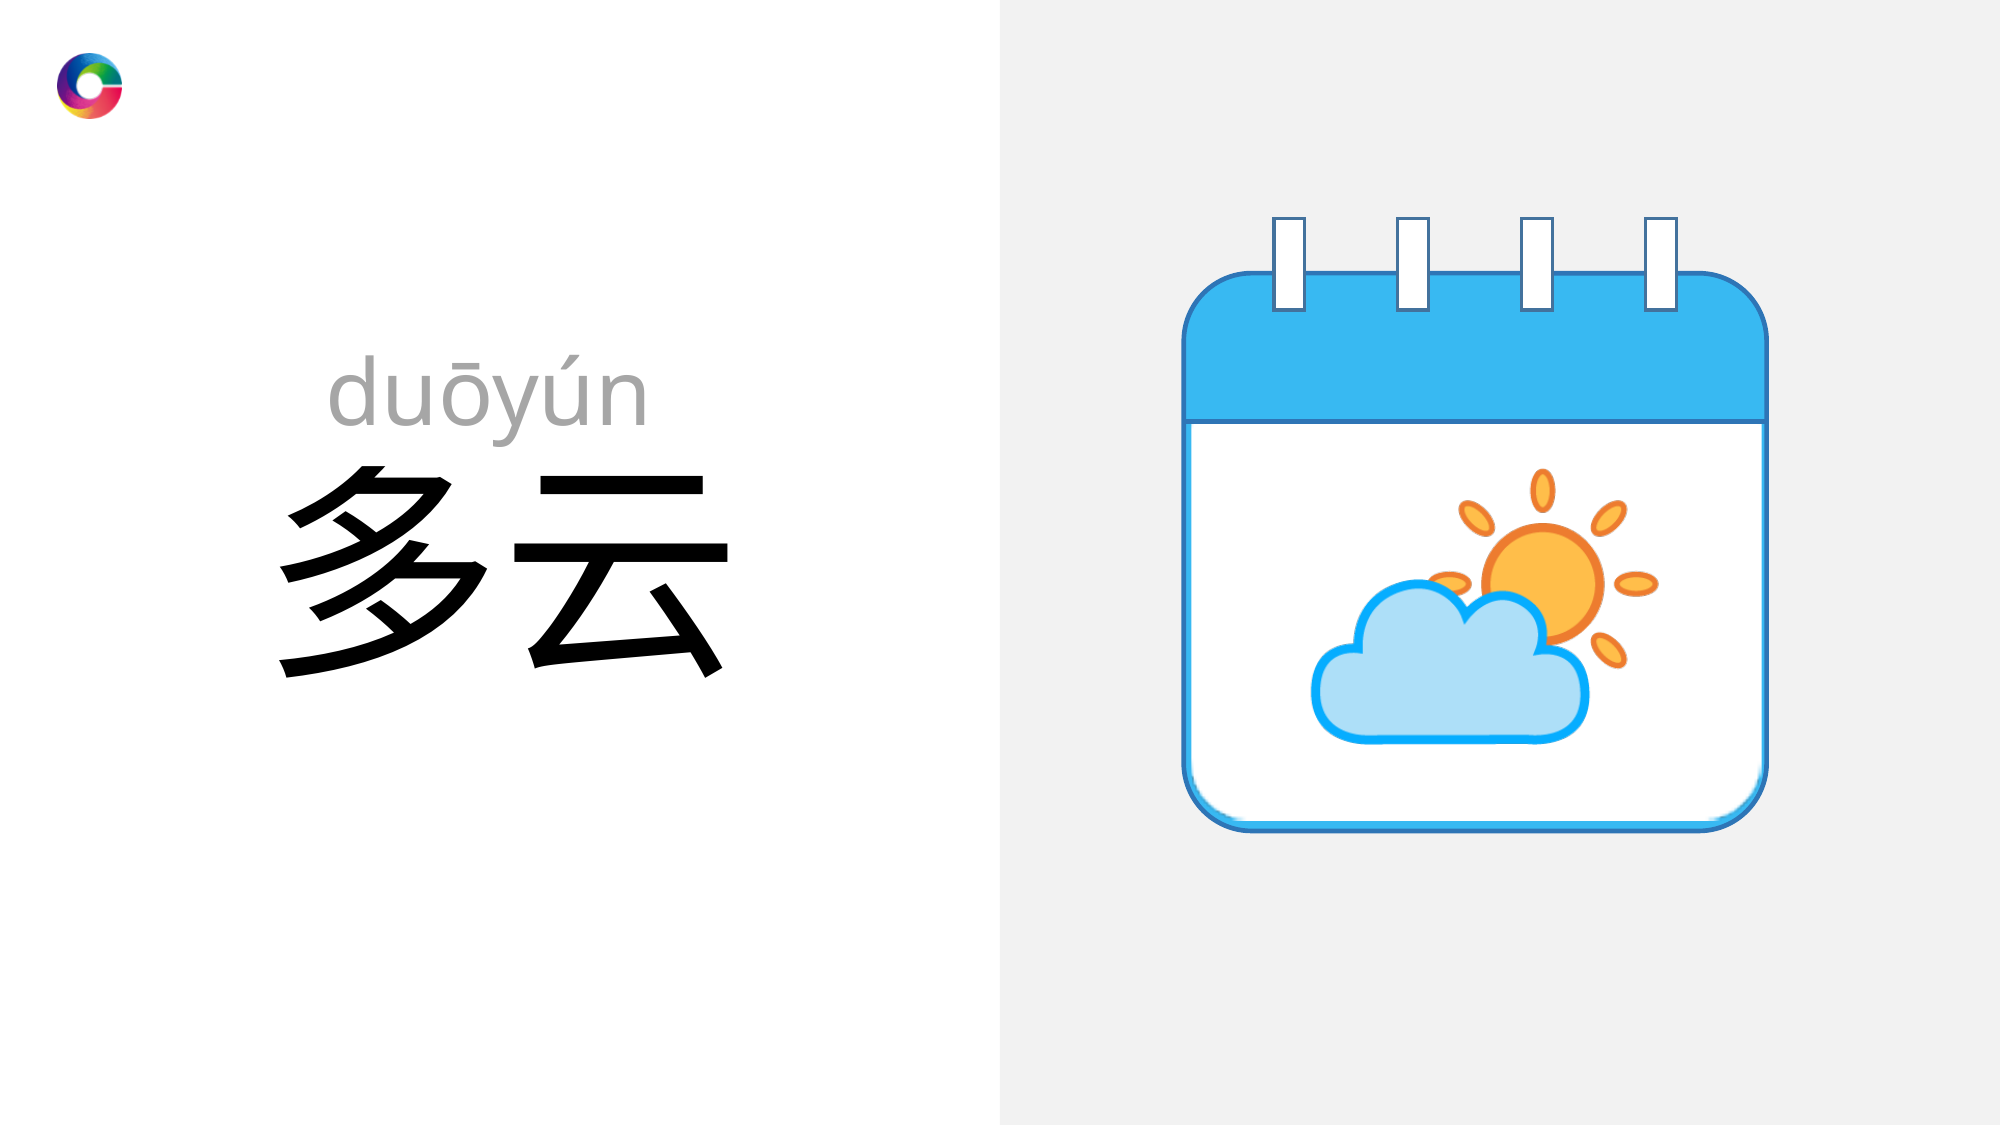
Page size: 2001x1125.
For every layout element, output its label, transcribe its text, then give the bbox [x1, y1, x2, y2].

text_box 多云 [21, 411, 982, 714]
picture [1191, 424, 1762, 858]
text_box duōyún [58, 310, 921, 467]
picture [57, 53, 122, 119]
